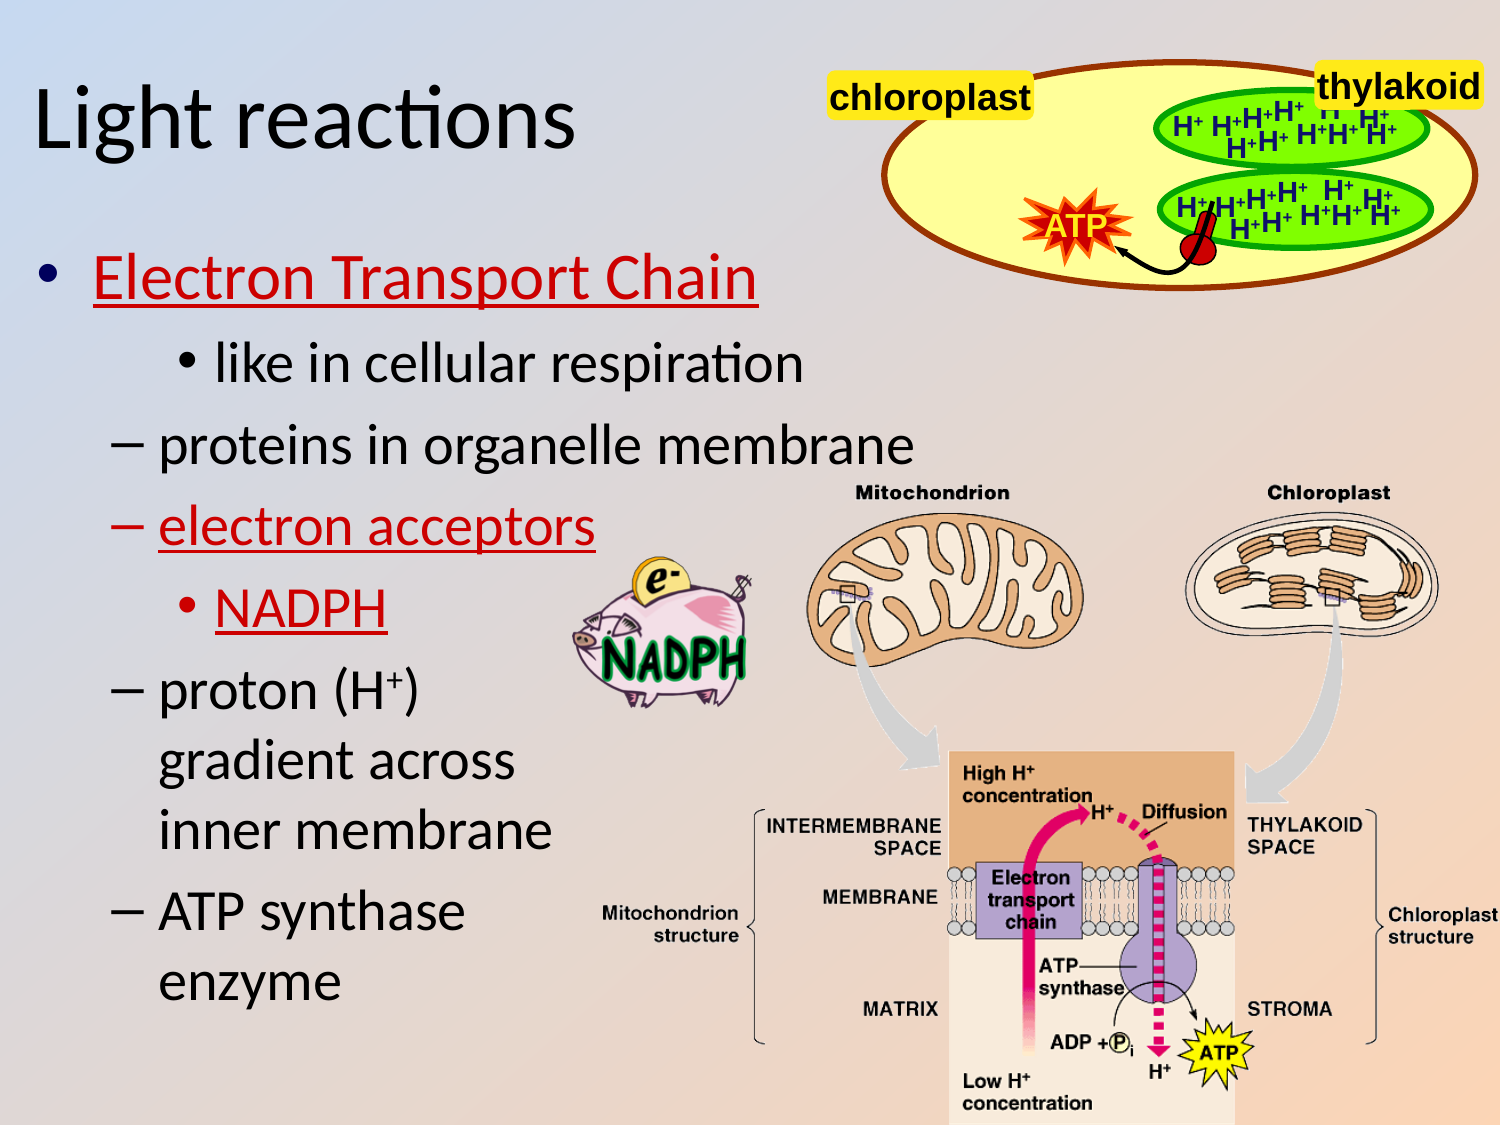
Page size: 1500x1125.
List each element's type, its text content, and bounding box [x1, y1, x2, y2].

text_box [1155, 82, 1428, 165]
text_box [884, 62, 1375, 289]
title Light reactions [18, 17, 1369, 206]
text_box thylakoid [1314, 59, 1485, 110]
text_box [1432, 116, 1476, 232]
list Electron Transport Chain like in cellular respiration proteins in organelle membrane electron acceptors NADPH proton (H+) gradient across inner membrane ATP synthase enzyme [21, 224, 1388, 1088]
text_box ATP [1022, 191, 1132, 263]
text_box chloroplast [826, 70, 1035, 121]
picture [572, 474, 1500, 1125]
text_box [1183, 210, 1220, 266]
text_box [1114, 227, 1180, 273]
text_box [1159, 163, 1432, 253]
